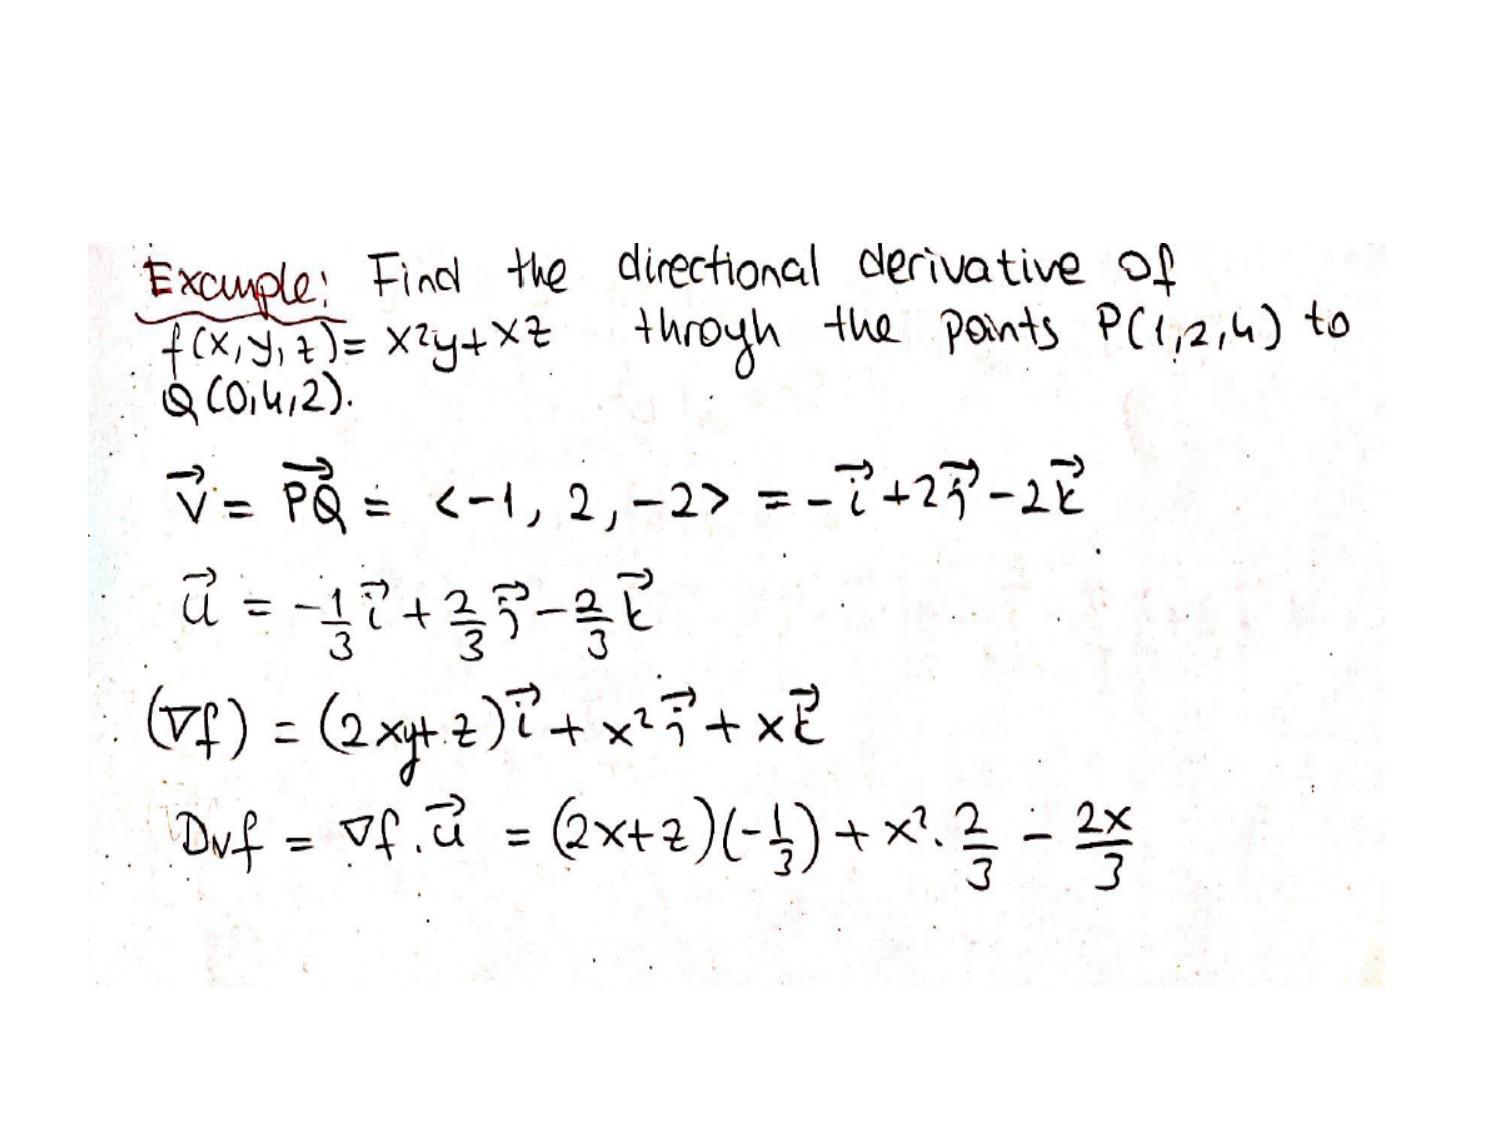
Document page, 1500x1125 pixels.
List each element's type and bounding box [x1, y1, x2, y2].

list [88, 243, 1387, 988]
